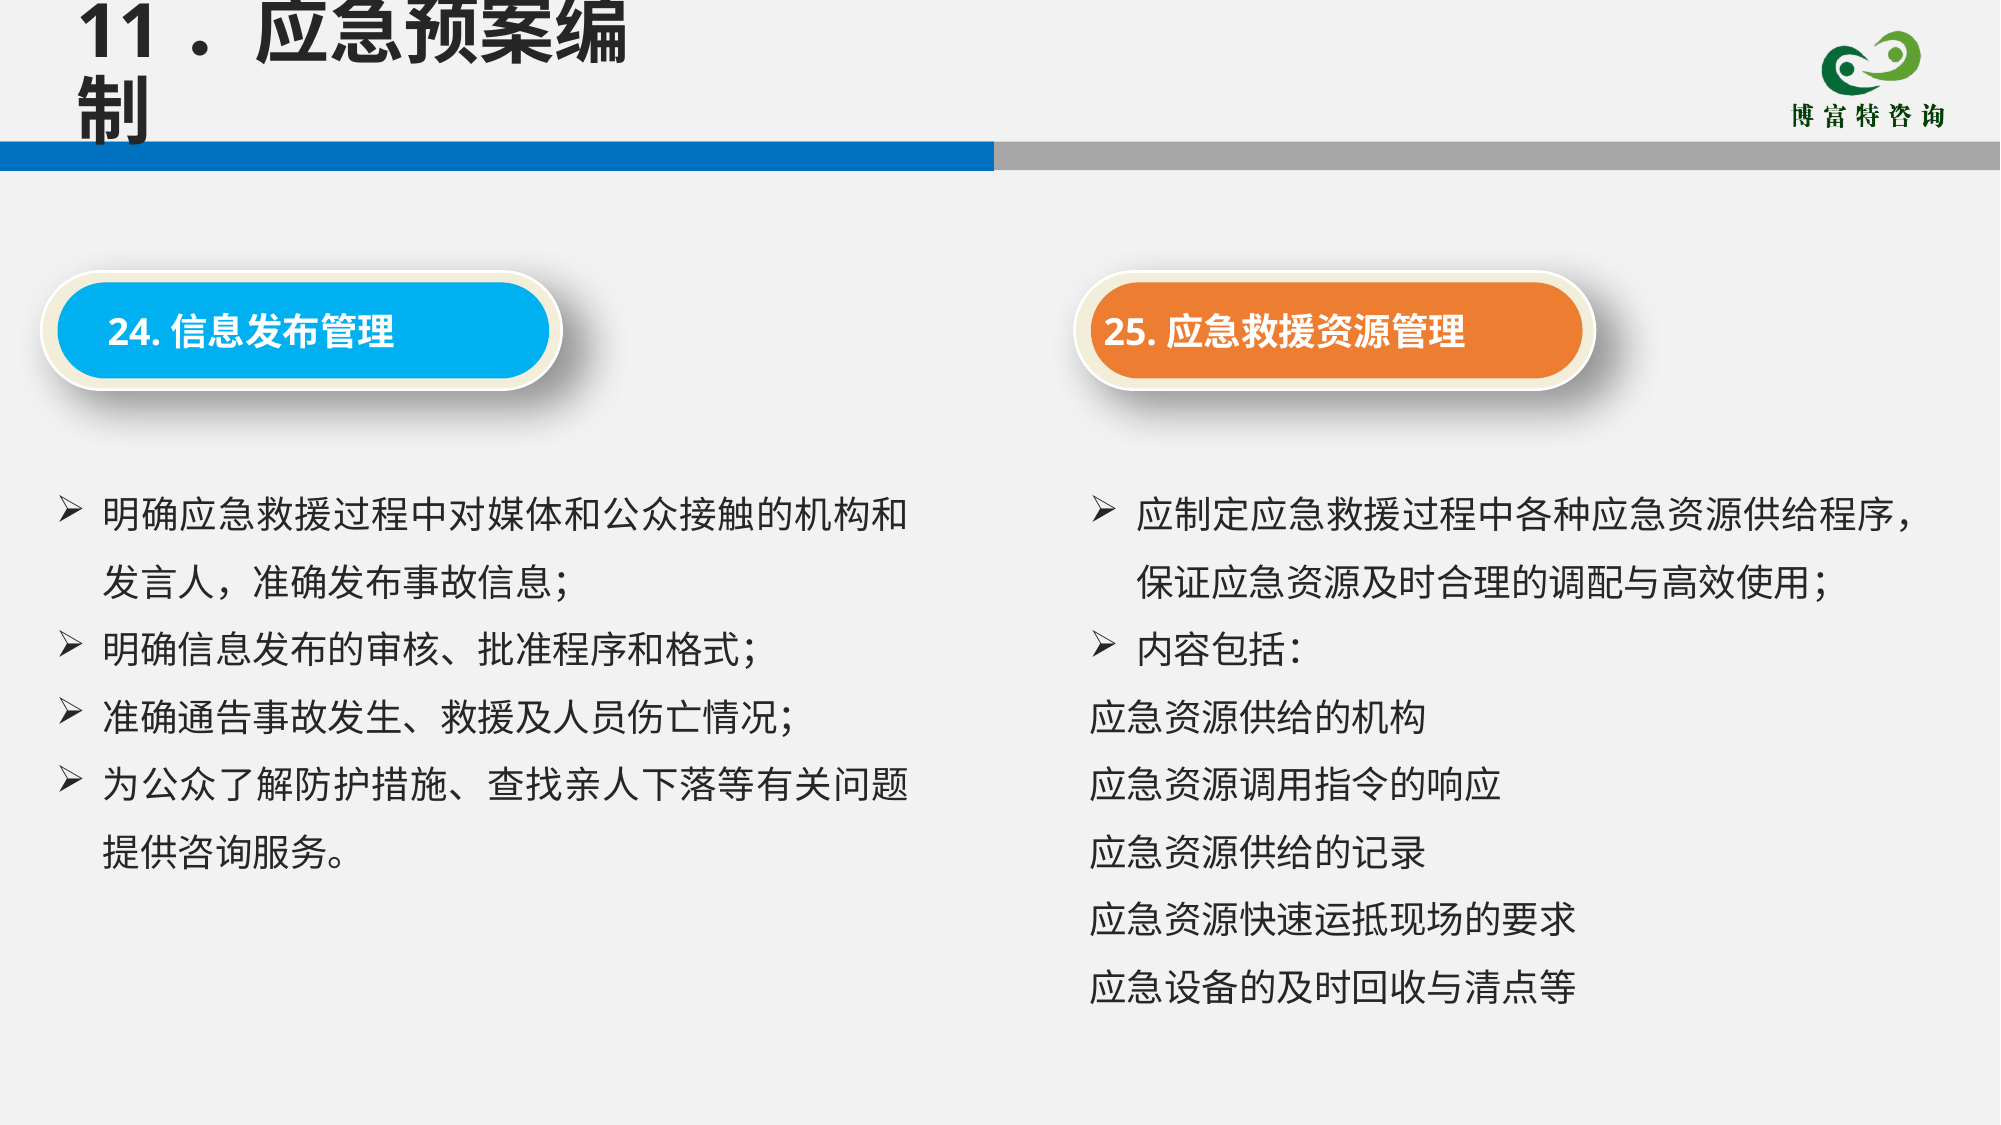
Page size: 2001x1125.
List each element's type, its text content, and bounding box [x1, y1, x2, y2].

text_box [995, 141, 2000, 171]
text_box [41, 271, 562, 390]
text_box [1074, 271, 1595, 390]
text_box [0, 141, 995, 172]
text_box 明确应急救援过程中对媒体和公众接触的机构和发言人，准确发布事故信息； 明确信息发布的审核、批准程序和格式； 准确通告事故发生、救援及人员伤亡情况； 为公众了解防护措施、查找亲人下落等有关问题提供咨询服务。 [41, 461, 924, 881]
text_box 11．应急预案编制 [60, 0, 715, 162]
picture [1772, 30, 1969, 131]
text_box 应制定应急救援过程中各种应急资源供给程序，保证应急资源及时合理的调配与高效使用； 内容包括： 应急资源供给的机构 应急资源调用指令的响应 应急资源供给的记录 应急资源快速运抵现场的要求 应急设备的及时回收与清点等 [1074, 461, 1948, 1017]
